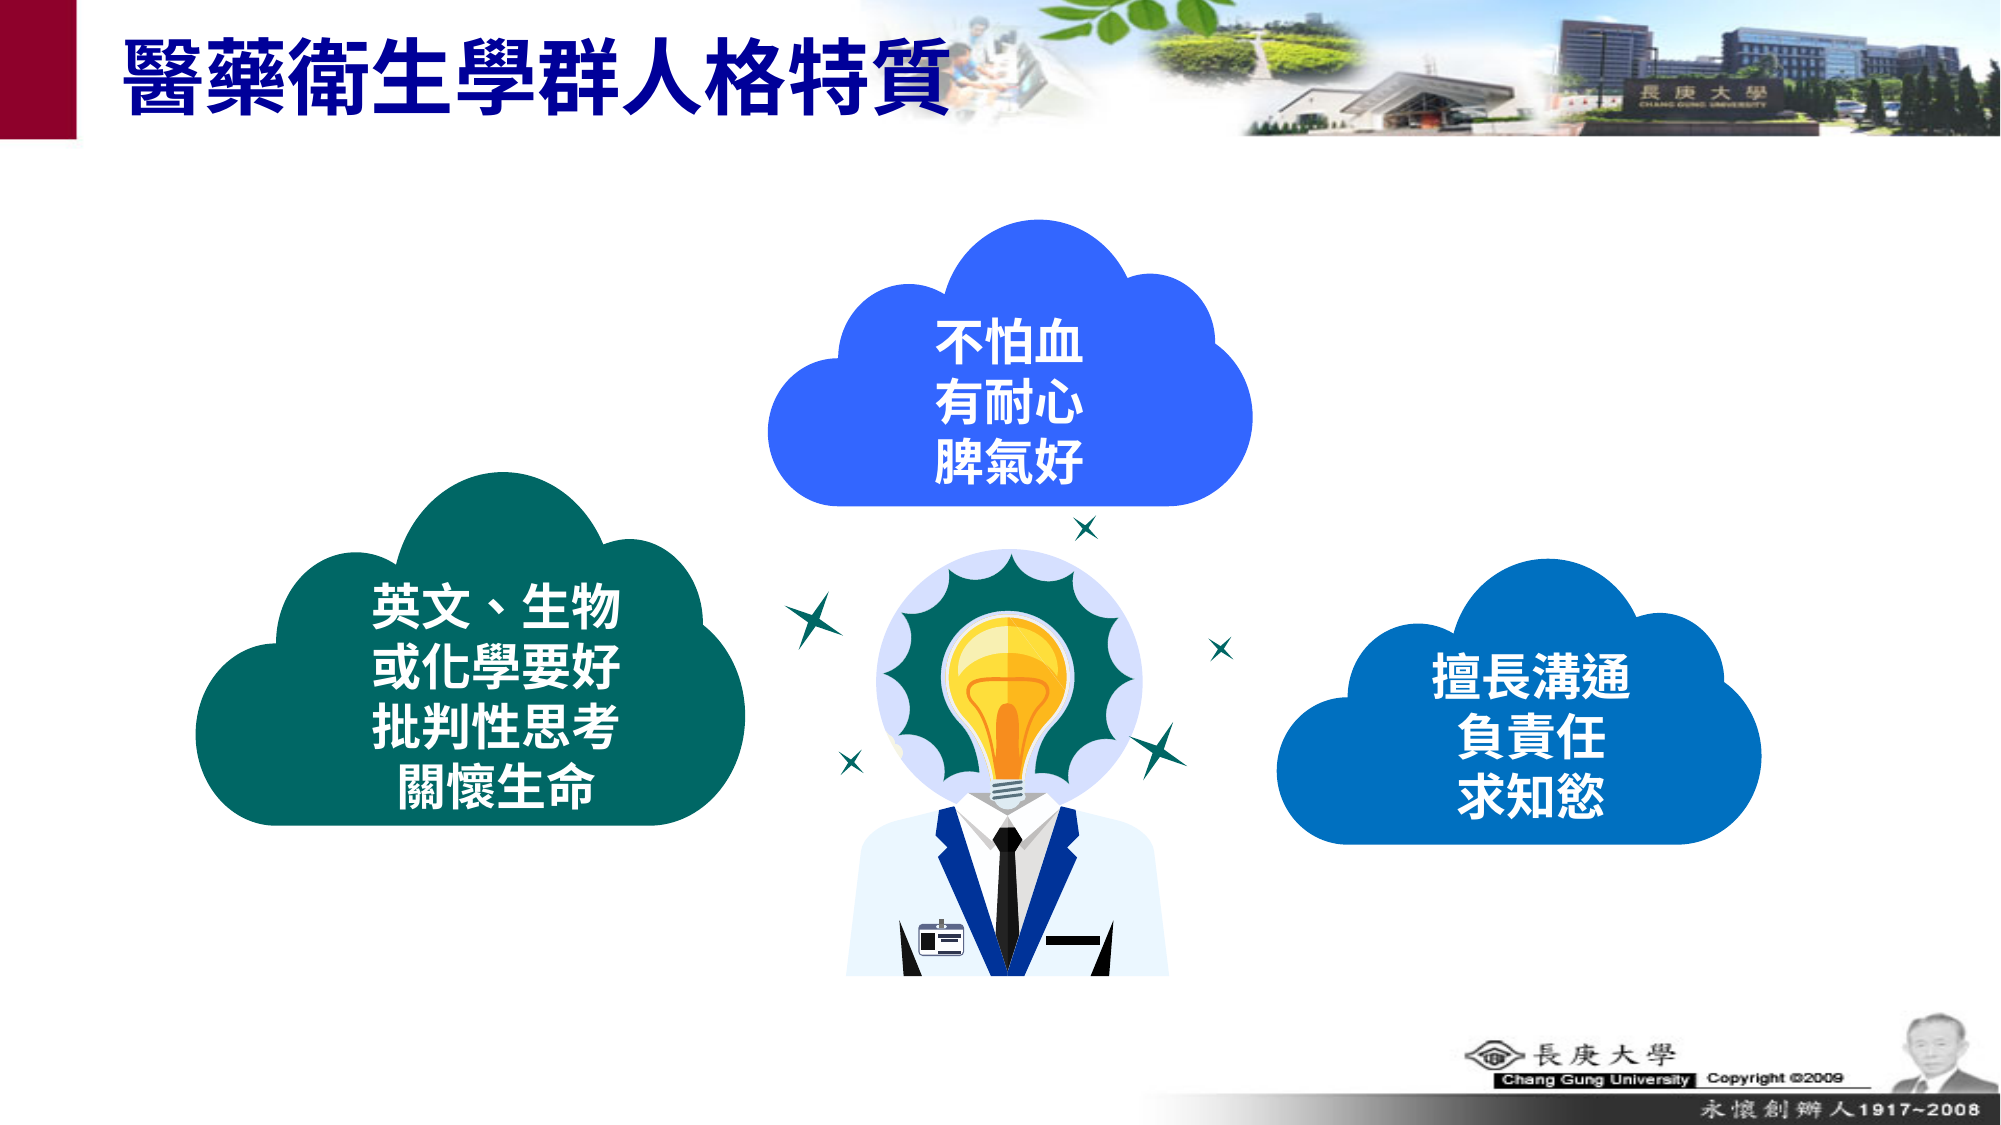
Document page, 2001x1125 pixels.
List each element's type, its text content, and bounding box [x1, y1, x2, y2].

text_box 醫藥衛生學群人格特質 [106, 0, 979, 151]
text_box 擅長溝通 負責任 求知慾 [1408, 637, 1654, 833]
text_box 英文、生物 或化學要好 批判性思考 關懷生命 [269, 568, 723, 823]
picture [0, 0, 2001, 1125]
text_box [195, 643, 671, 826]
text_box [723, 645, 746, 787]
text_box [767, 219, 1253, 507]
text_box [1276, 558, 1762, 845]
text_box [845, 781, 1170, 977]
text_box [310, 472, 685, 568]
text_box 不怕血 有耐心 脾氣好 [919, 303, 1101, 498]
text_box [784, 515, 1234, 781]
